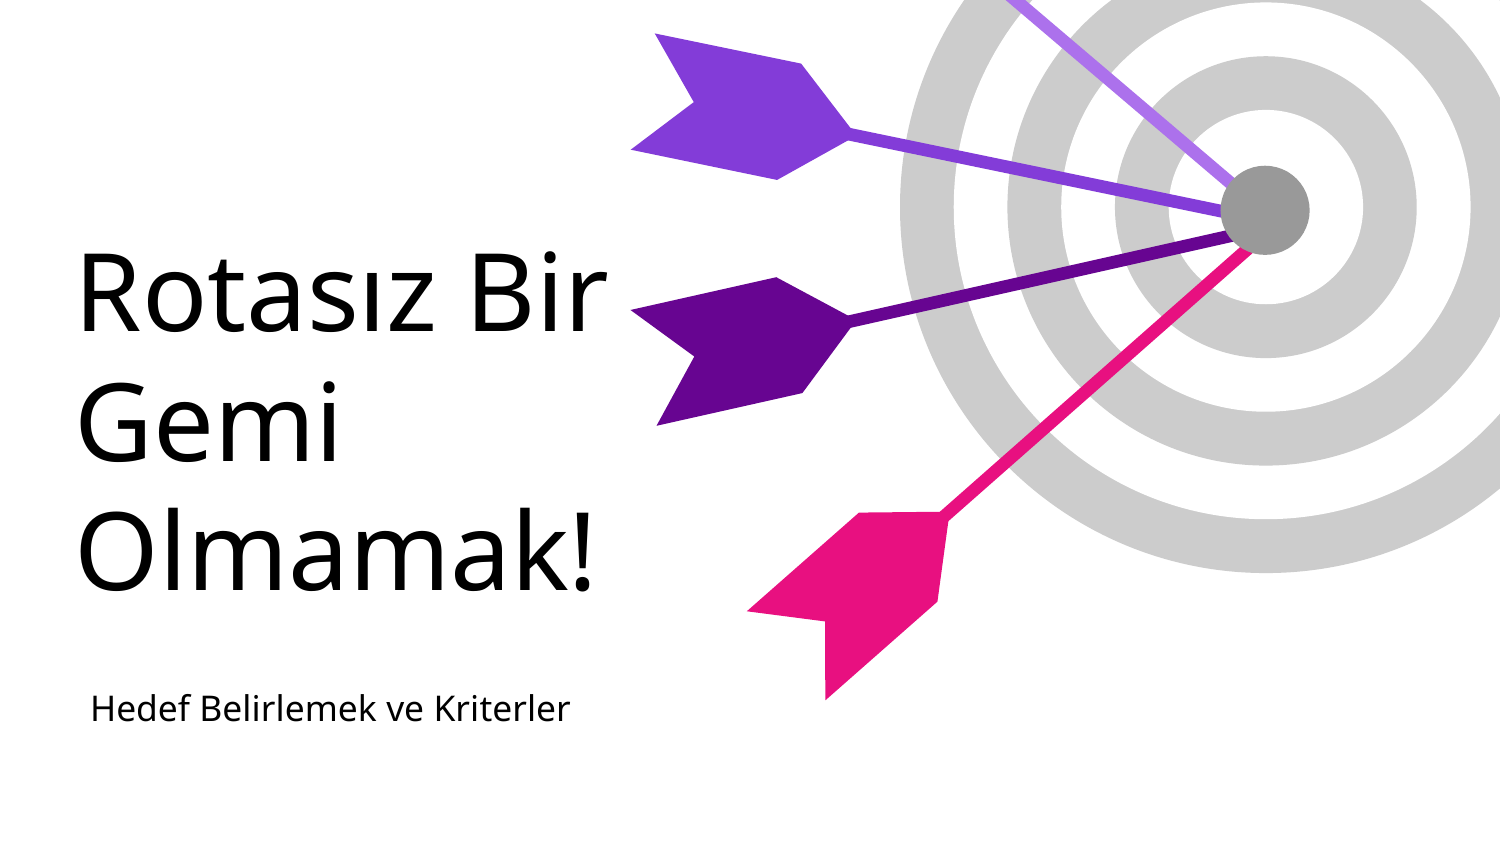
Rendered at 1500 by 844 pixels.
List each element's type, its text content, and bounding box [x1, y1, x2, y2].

subtitle Hedef Belirlemek ve Kriterler [75, 674, 750, 741]
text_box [628, 0, 1500, 703]
title Rotasız Bir Gemi Olmamak! [59, 300, 623, 535]
